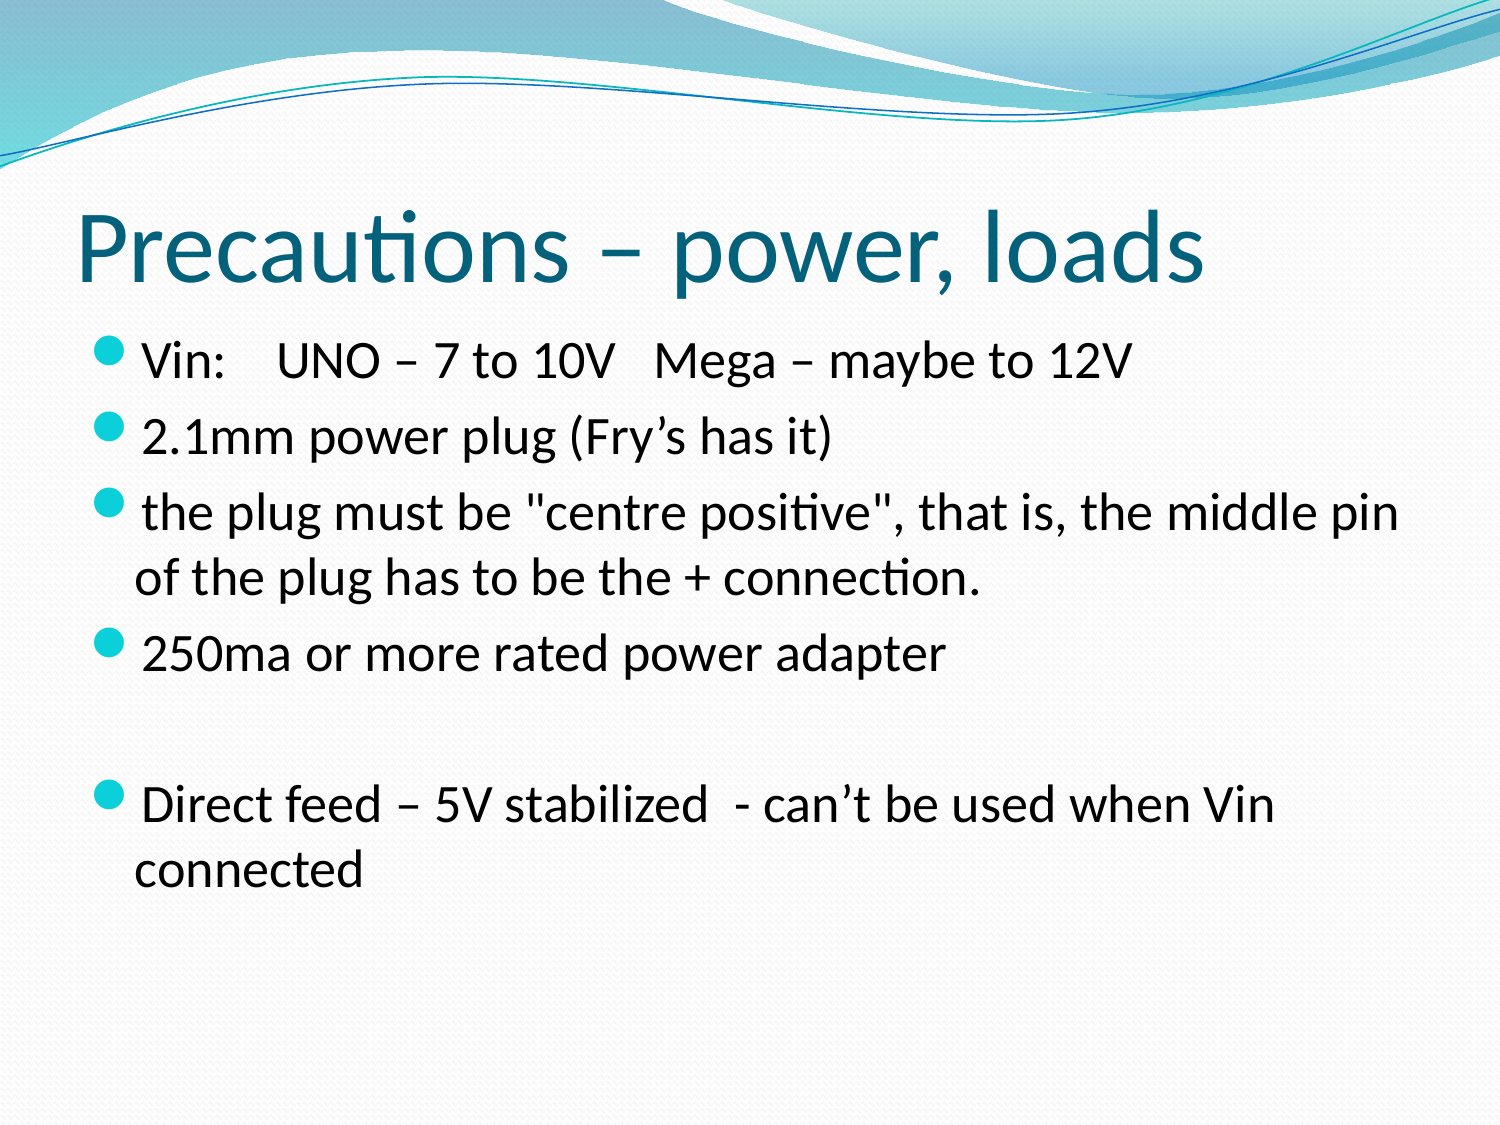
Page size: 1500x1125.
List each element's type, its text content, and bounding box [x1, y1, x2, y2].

list Vin: UNO – 7 to 10V Mega – maybe to 12V 2.1mm power plug (Fry’s has it) the plug must be "centre positive", that is, the middle pin of the plug has to be the + connection. 250ma or more rated power adapter Direct feed – 5V stabilized - can’t be used when Vin connected [75, 317, 1425, 1038]
title Precautions – power, loads [75, 115, 1425, 303]
